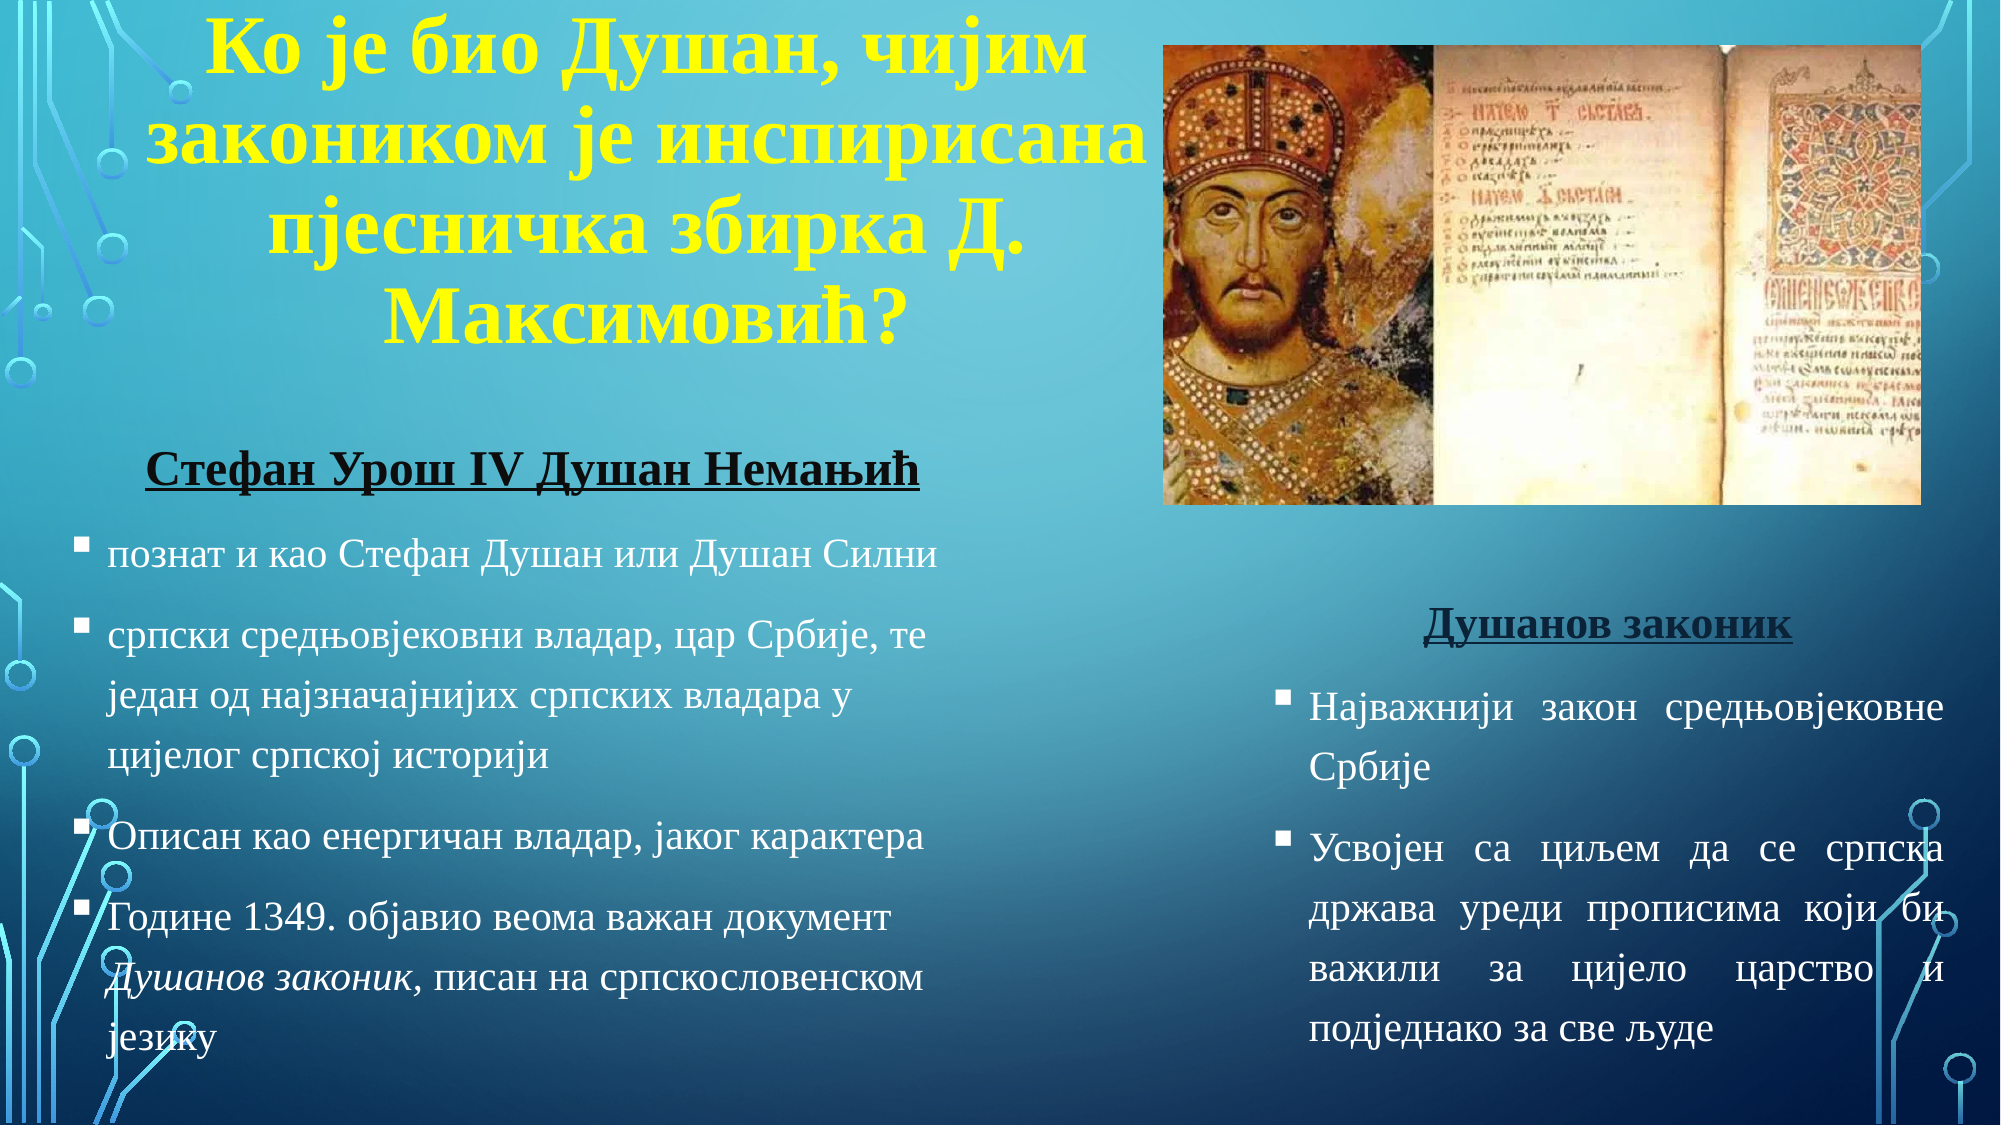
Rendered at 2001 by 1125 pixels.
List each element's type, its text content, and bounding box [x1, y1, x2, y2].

list Душанов законик Најважнији закон средњовјековне Србије Усвојен са циљем да се српска држава уреди прописима који би важили за цијело царство и подједнако за све људе [1256, 574, 1960, 1125]
title Ко је био Душан, чијим закоником је инспирисана пјесничка збирка Д. Максимовић? [0, 19, 1296, 344]
list Стефан Урош IV Душан Немањић познат и као Стефан Душан или Душан Силни српски средњовјековни владар, цар Србије, те један од најзначајнијих српских владара у цијелог српској историји Описан као енергичан владар, јаког карактера Године 1349. објавио веома важан документ Душанов законик, писан на српскословенском језику [54, 415, 1011, 1125]
picture [1162, 45, 1921, 505]
